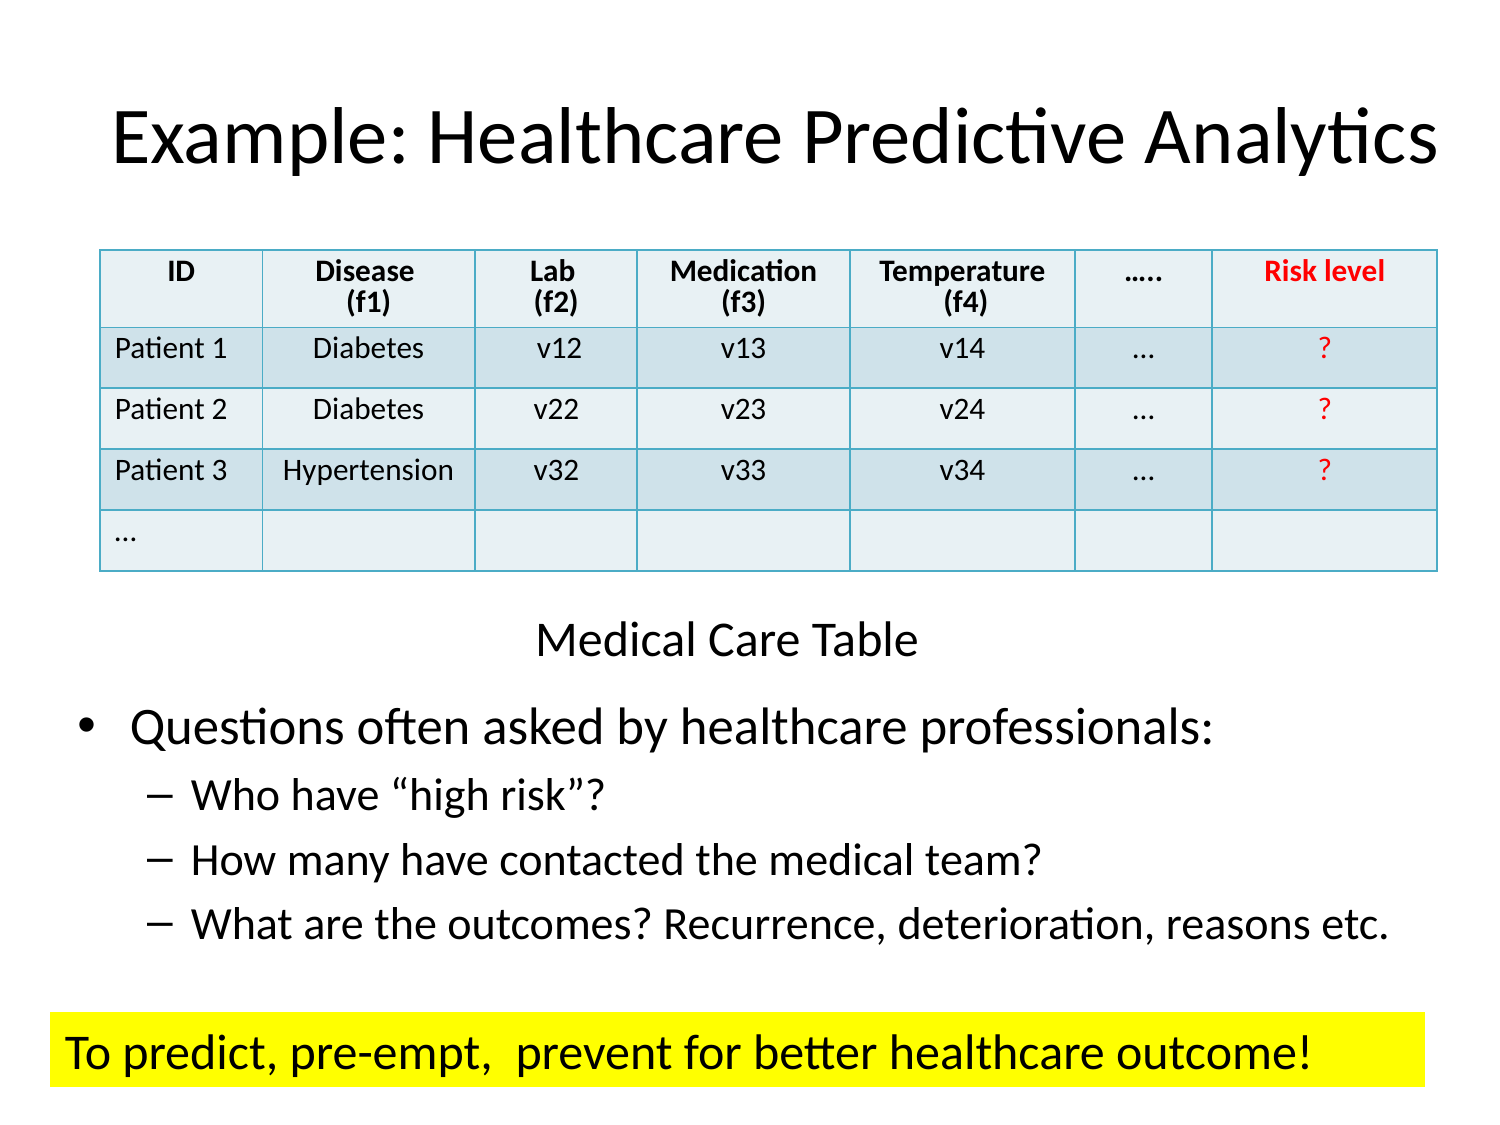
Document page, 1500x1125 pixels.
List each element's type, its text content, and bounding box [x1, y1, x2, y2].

table_cell … [1076, 328, 1211, 387]
table_cell Patient 1 [101, 328, 262, 387]
table_header ID [101, 251, 262, 327]
table_cell Hypertension [263, 450, 474, 509]
table_header Medication (f3) [638, 251, 849, 327]
table_cell v22 [476, 389, 636, 448]
table_header ….. [1076, 251, 1211, 327]
table_cell Diabetes [263, 389, 474, 448]
table_cell v33 [638, 450, 849, 509]
table_cell v13 [638, 328, 849, 387]
table_cell Patient 2 [101, 389, 262, 448]
table_cell … [101, 511, 262, 570]
table_header Temperature (f4) [851, 251, 1074, 327]
table_cell [1076, 511, 1211, 570]
table_cell ? [1213, 389, 1436, 448]
table_header Disease (f1) [263, 251, 474, 327]
text_box Medical Care Table [509, 598, 1000, 674]
table_cell Patient 3 [101, 450, 262, 509]
table_cell ? [1213, 450, 1436, 509]
table_cell … [1076, 450, 1211, 509]
table_cell v12 [476, 328, 636, 387]
text_box [525, 749, 556, 811]
table_cell [638, 511, 849, 570]
table_cell v34 [851, 450, 1074, 509]
table_cell ? [1213, 328, 1436, 387]
table_cell Diabetes [263, 328, 474, 387]
list Questions often asked by healthcare professionals: Who have “high risk”? How many have contacted the medical team? What are the outcomes? Recurrence, deterioration, reasons etc. [62, 684, 1413, 1010]
text_box To predict, pre-empt, prevent for better healthcare outcome! [50, 1012, 1425, 1087]
table_cell [263, 511, 474, 570]
table_cell [476, 511, 636, 570]
title Example: Healthcare Predictive Analytics [63, 37, 1489, 225]
table_cell v23 [638, 389, 849, 448]
table_cell v32 [476, 450, 636, 509]
table_cell … [1076, 389, 1211, 448]
table_header Lab (f2) [476, 251, 636, 327]
table_cell [851, 511, 1074, 570]
table_cell [1213, 511, 1436, 570]
table_cell v24 [851, 389, 1074, 448]
table_header Risk level [1213, 251, 1436, 327]
table_cell v14 [851, 328, 1074, 387]
